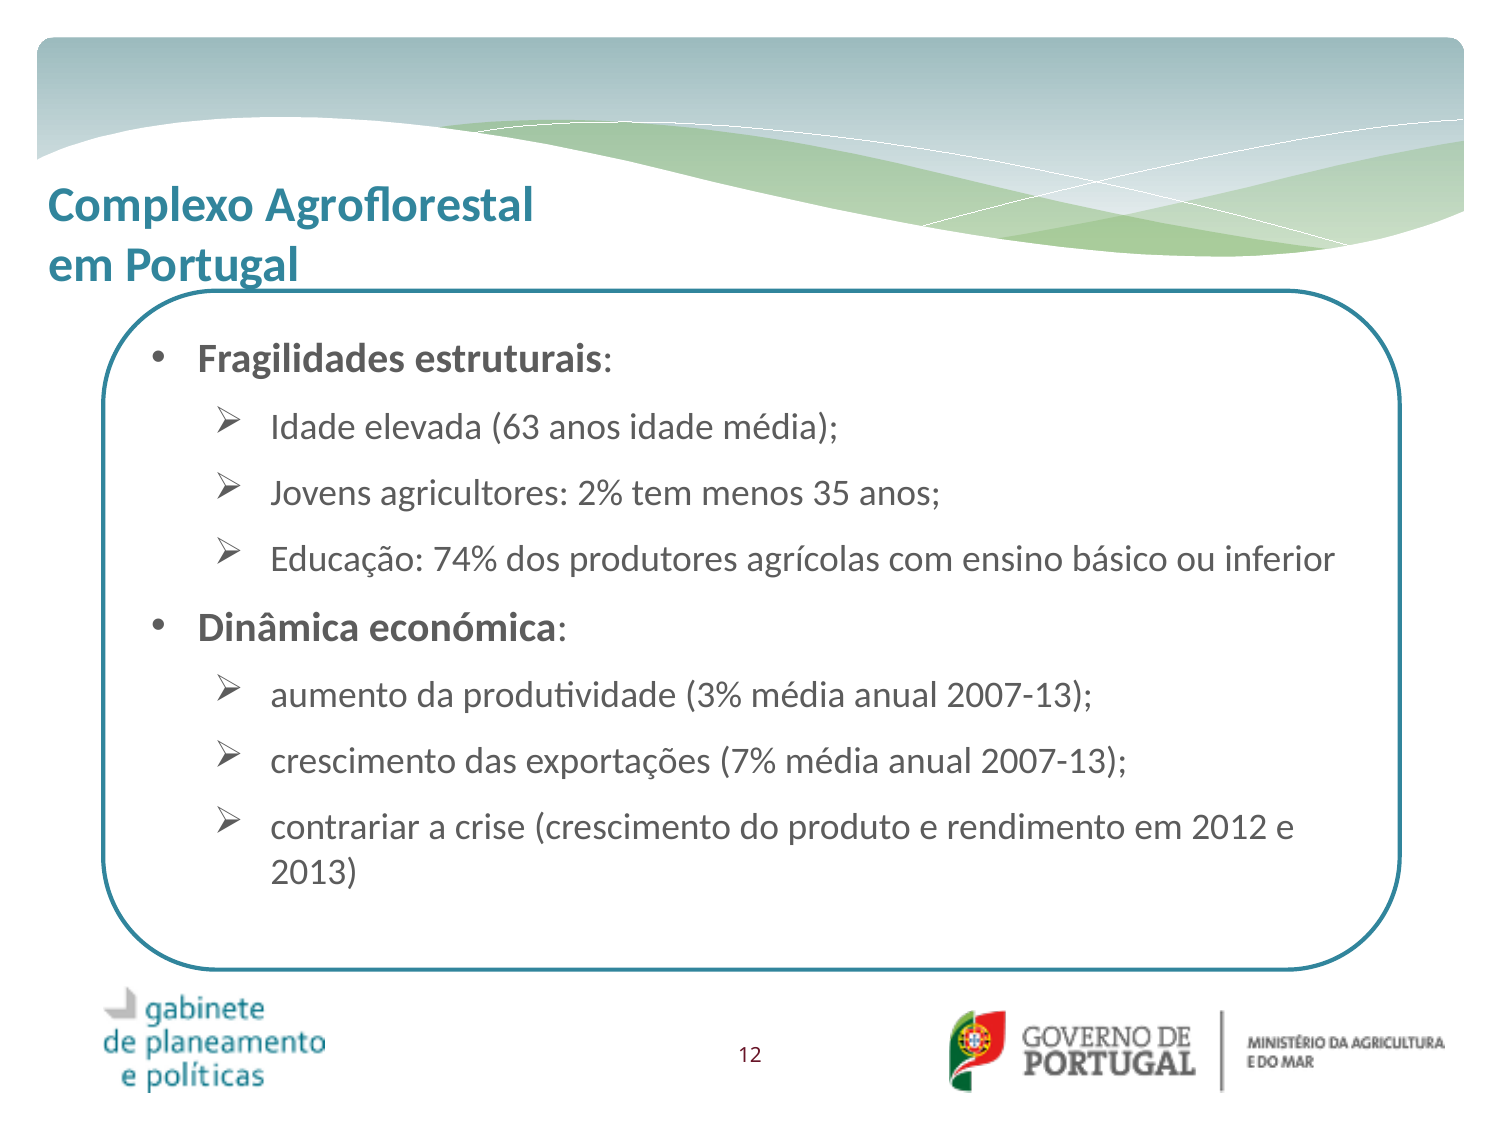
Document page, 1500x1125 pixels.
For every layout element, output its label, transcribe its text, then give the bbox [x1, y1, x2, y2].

text_box Fragilidades estruturais: Idade elevada (63 anos idade média); Jovens agricultores: 2% tem menos 35 anos; Educação: 74% dos produtores agrícolas com ensino básico ou inferior Dinâmica económica: aumento da produtividade (3% média anual 2007-13); crescimento das exportações (7% média anual 2007-13); contrariar a crise (crescimento do produto e rendimento em 2012 e 2013) [101, 288, 1402, 972]
picture [948, 1010, 1445, 1093]
slide_number 12 [654, 1025, 846, 1086]
picture [102, 985, 325, 1093]
text_box Complexo Agroflorestal em Portugal [25, 170, 882, 293]
